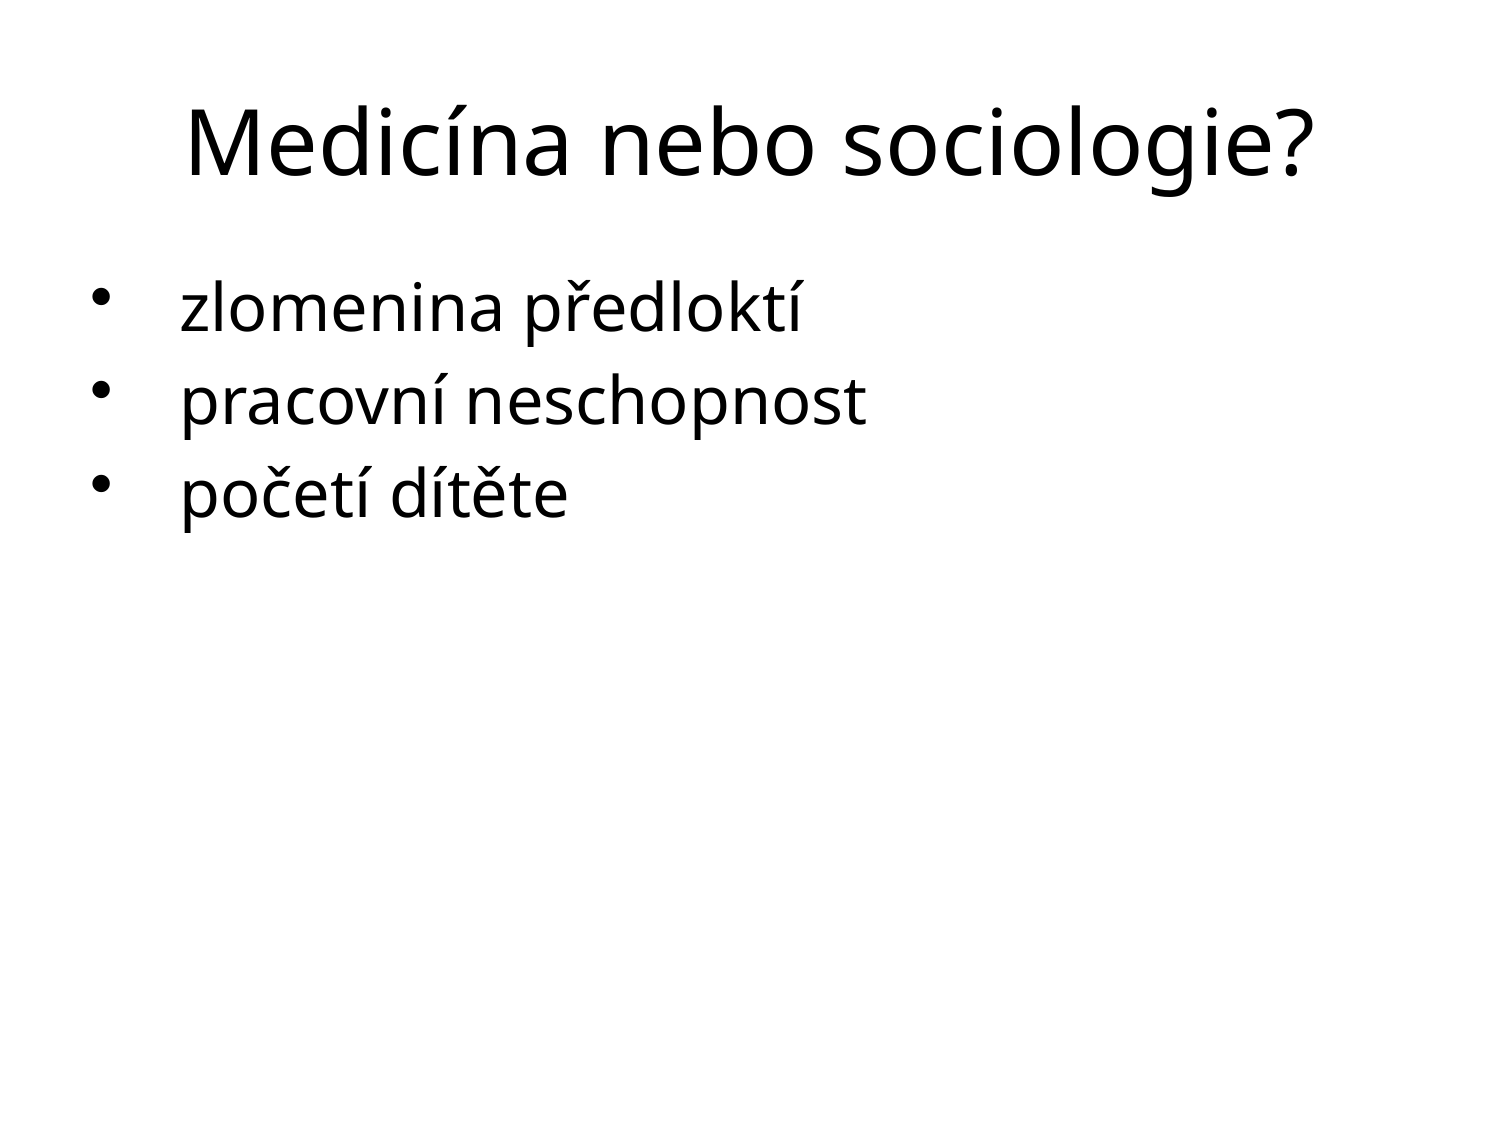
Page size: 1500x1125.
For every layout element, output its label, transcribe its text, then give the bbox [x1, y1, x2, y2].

list zlomenina předloktí pracovní neschopnost početí dítěte [74, 256, 1426, 1000]
title Medicína nebo sociologie? [74, 44, 1426, 233]
